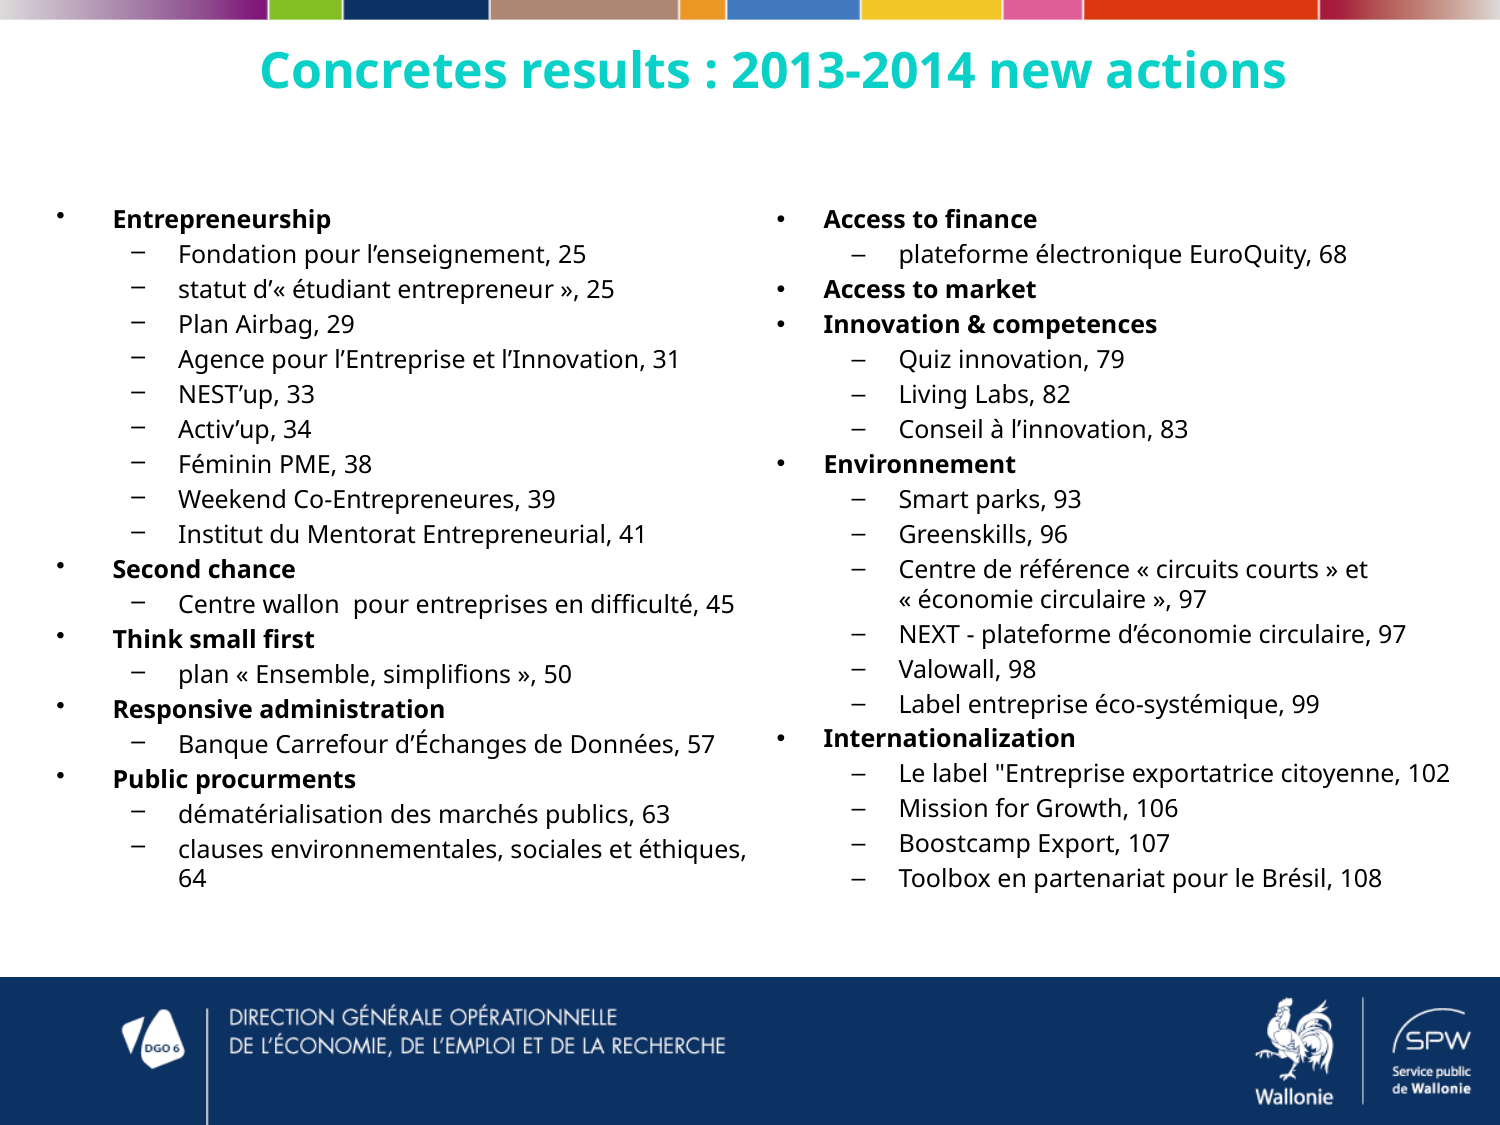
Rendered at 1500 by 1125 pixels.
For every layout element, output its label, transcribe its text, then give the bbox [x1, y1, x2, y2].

picture [0, 0, 1500, 24]
picture [0, 977, 1500, 1125]
text_box Access to finance plateforme électronique EuroQuity, 68 Access to market Innovation & competences Quiz innovation, 79 Living Labs, 82 Conseil à l’innovation, 83 Environnement Smart parks, 93 Greenskills, 96 Centre de référence « circuits courts » et « économie circulaire », 97 NEXT - plateforme d’économie circulaire, 97 Valowall, 98 Label entreprise éco-systémique, 99 Internationalization Le label "Entreprise exportatrice citoyenne, 102 Mission for Growth, 106 Boostcamp Export, 107 Toolbox en partenariat pour le Brésil, 108 [761, 196, 1471, 936]
list Entrepreneurship Fondation pour l’enseignement, 25 statut d’« étudiant entrepreneur », 25 Plan Airbag, 29 Agence pour l’Entreprise et l’Innovation, 31 NEST’up, 33 Activ’up, 34 Féminin PME, 38 Weekend Co-Entrepreneures, 39 Institut du Mentorat Entrepreneurial, 41 Second chance Centre wallon pour entreprises en difficulté, 45 Think small first plan « Ensemble, simplifions », 50 Responsive administration Banque Carrefour d’Échanges de Données, 57 Public procurments dématérialisation des marchés publics, 63 clauses environnementales, sociales et éthiques, 64 [41, 196, 761, 876]
text_box Concretes results : 2013-2014 new actions [123, 30, 1424, 179]
